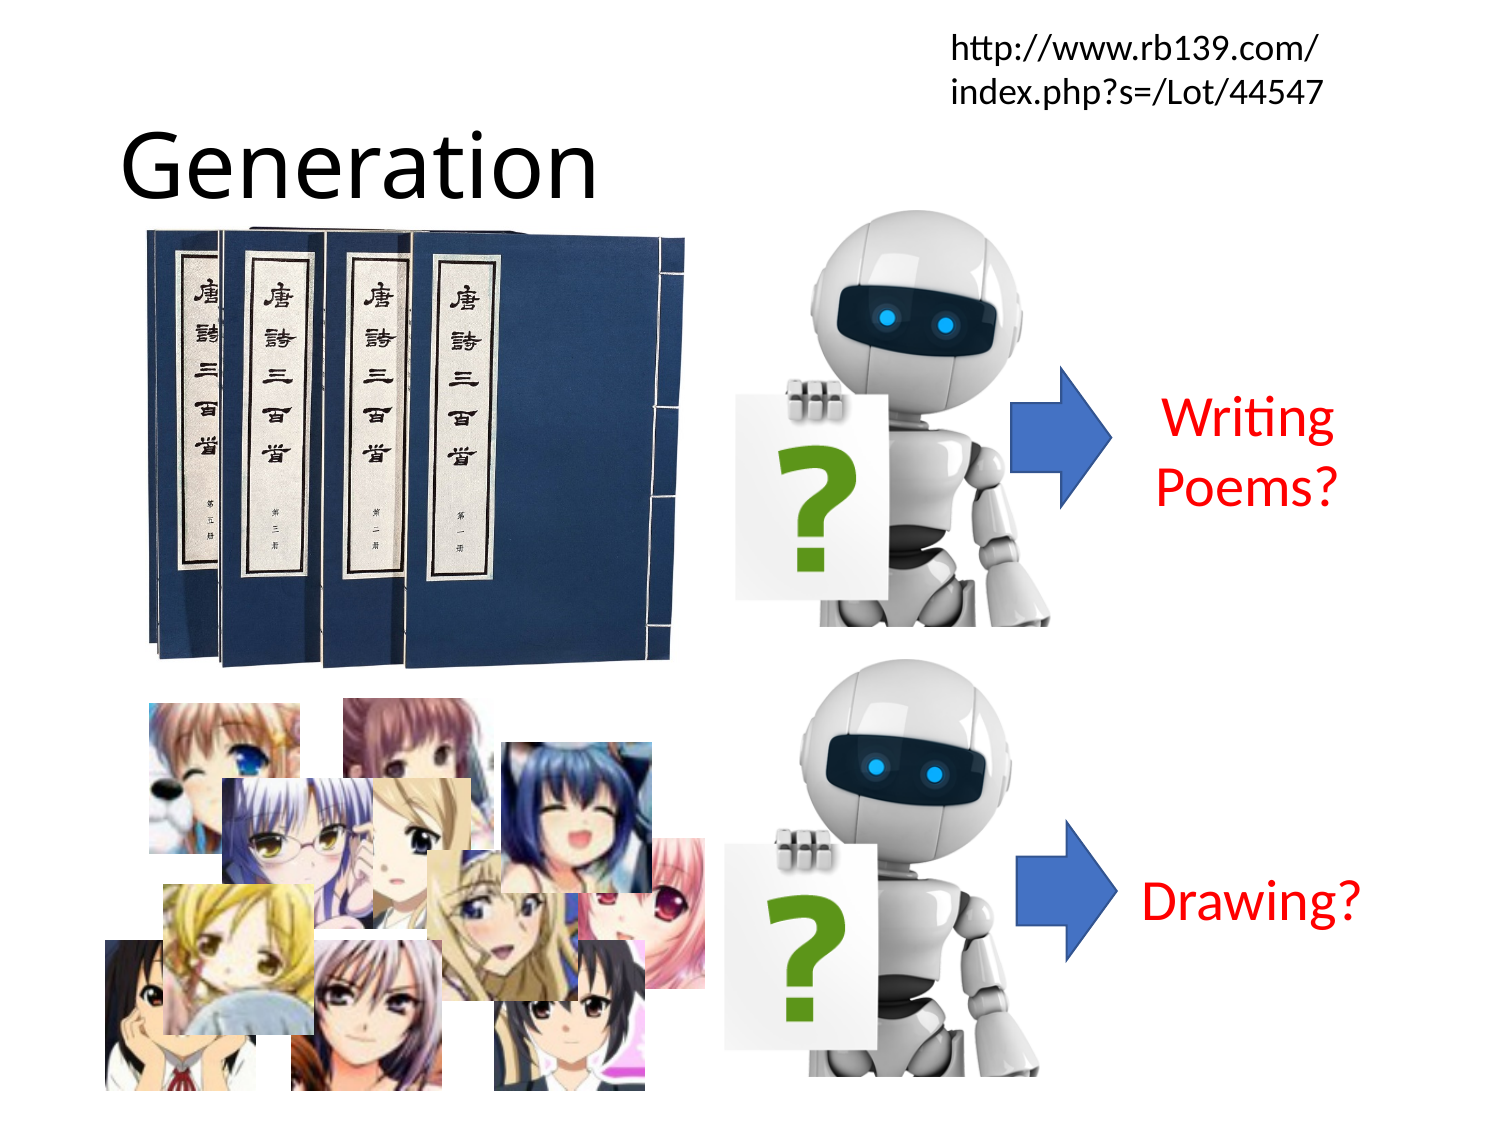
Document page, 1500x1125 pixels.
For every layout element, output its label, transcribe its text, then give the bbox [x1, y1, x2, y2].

text_box Drawing? [1109, 854, 1396, 940]
title Generation [103, 59, 1397, 278]
text_box [1044, 818, 1119, 964]
picture [731, 210, 1055, 628]
text_box http://www.rb139.com/index.php?s=/Lot/44547 [935, 15, 1480, 120]
picture [105, 698, 705, 1091]
text_box Writing Poems? [1104, 371, 1392, 526]
picture [720, 659, 1044, 1077]
picture [145, 226, 685, 669]
text_box [1055, 365, 1113, 510]
